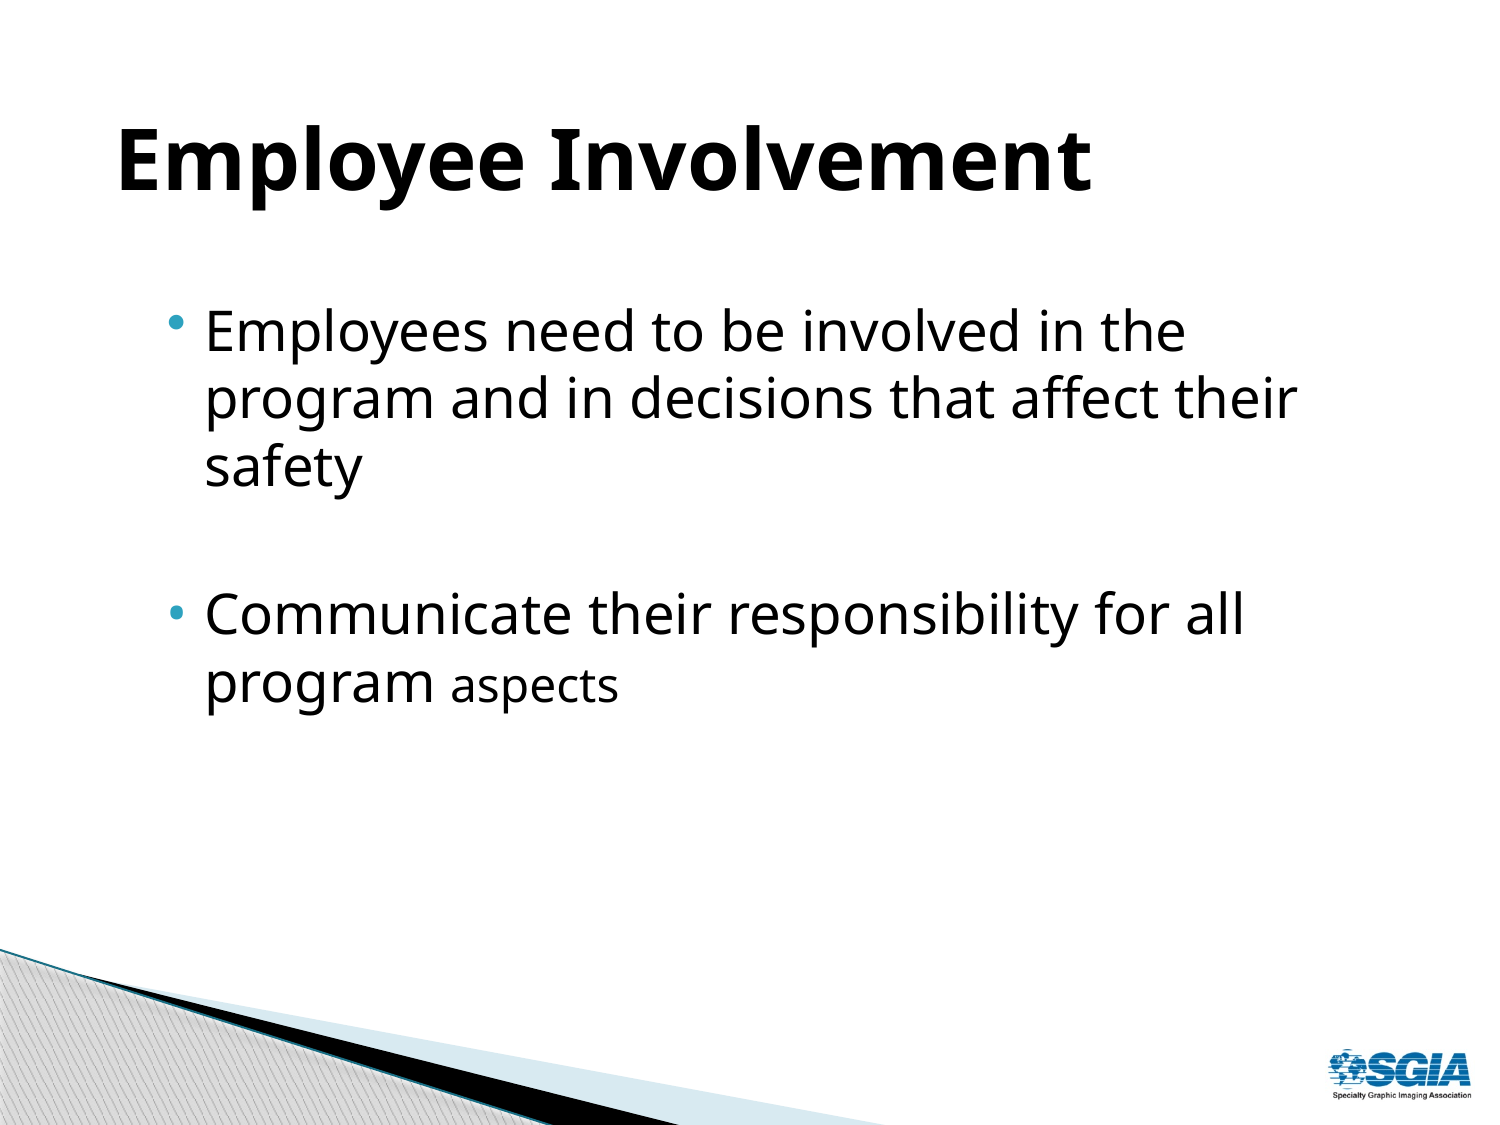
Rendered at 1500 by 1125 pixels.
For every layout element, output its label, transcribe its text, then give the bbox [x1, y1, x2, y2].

title Employee Involvement [99, 62, 1375, 250]
picture [1325, 1049, 1475, 1102]
list Employees need to be involved in the program and in decisions that affect their safety Communicate their responsibility for all program aspects [87, 287, 1388, 1038]
